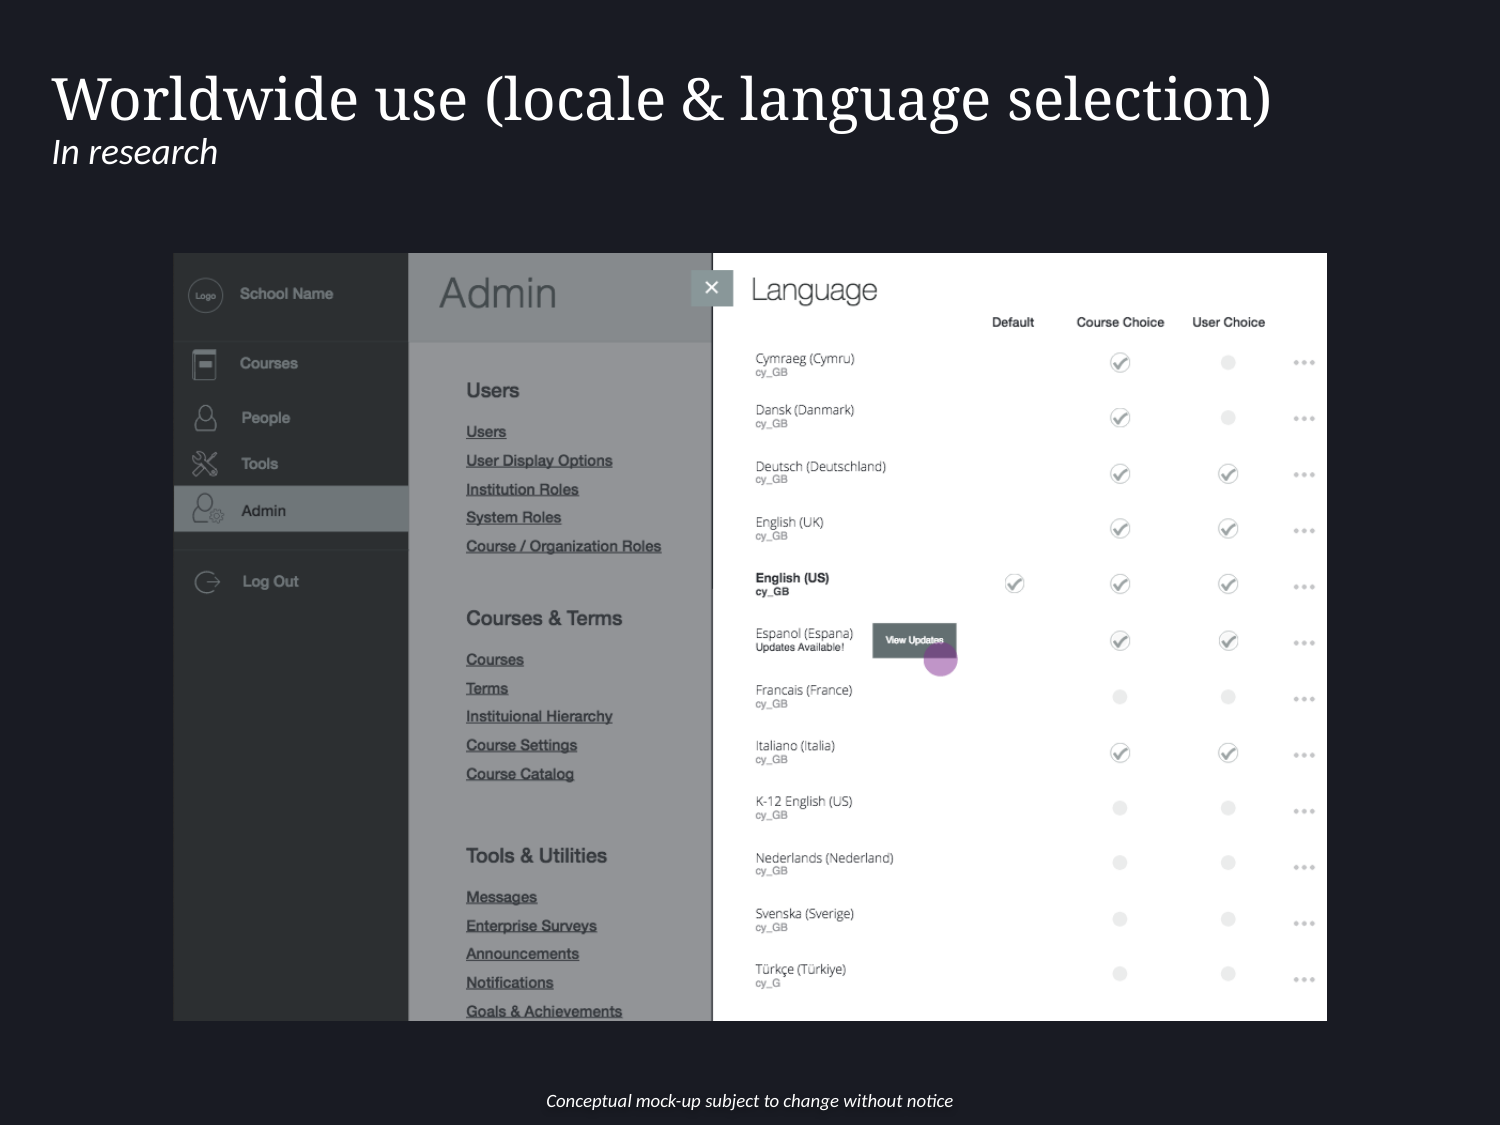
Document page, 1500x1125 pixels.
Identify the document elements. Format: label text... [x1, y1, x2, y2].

picture [173, 253, 1327, 1022]
text_box Conceptual mock-up subject to change without notice [492, 1075, 1008, 1125]
title Worldwide use (locale & language selection) In research [51, 46, 1449, 174]
